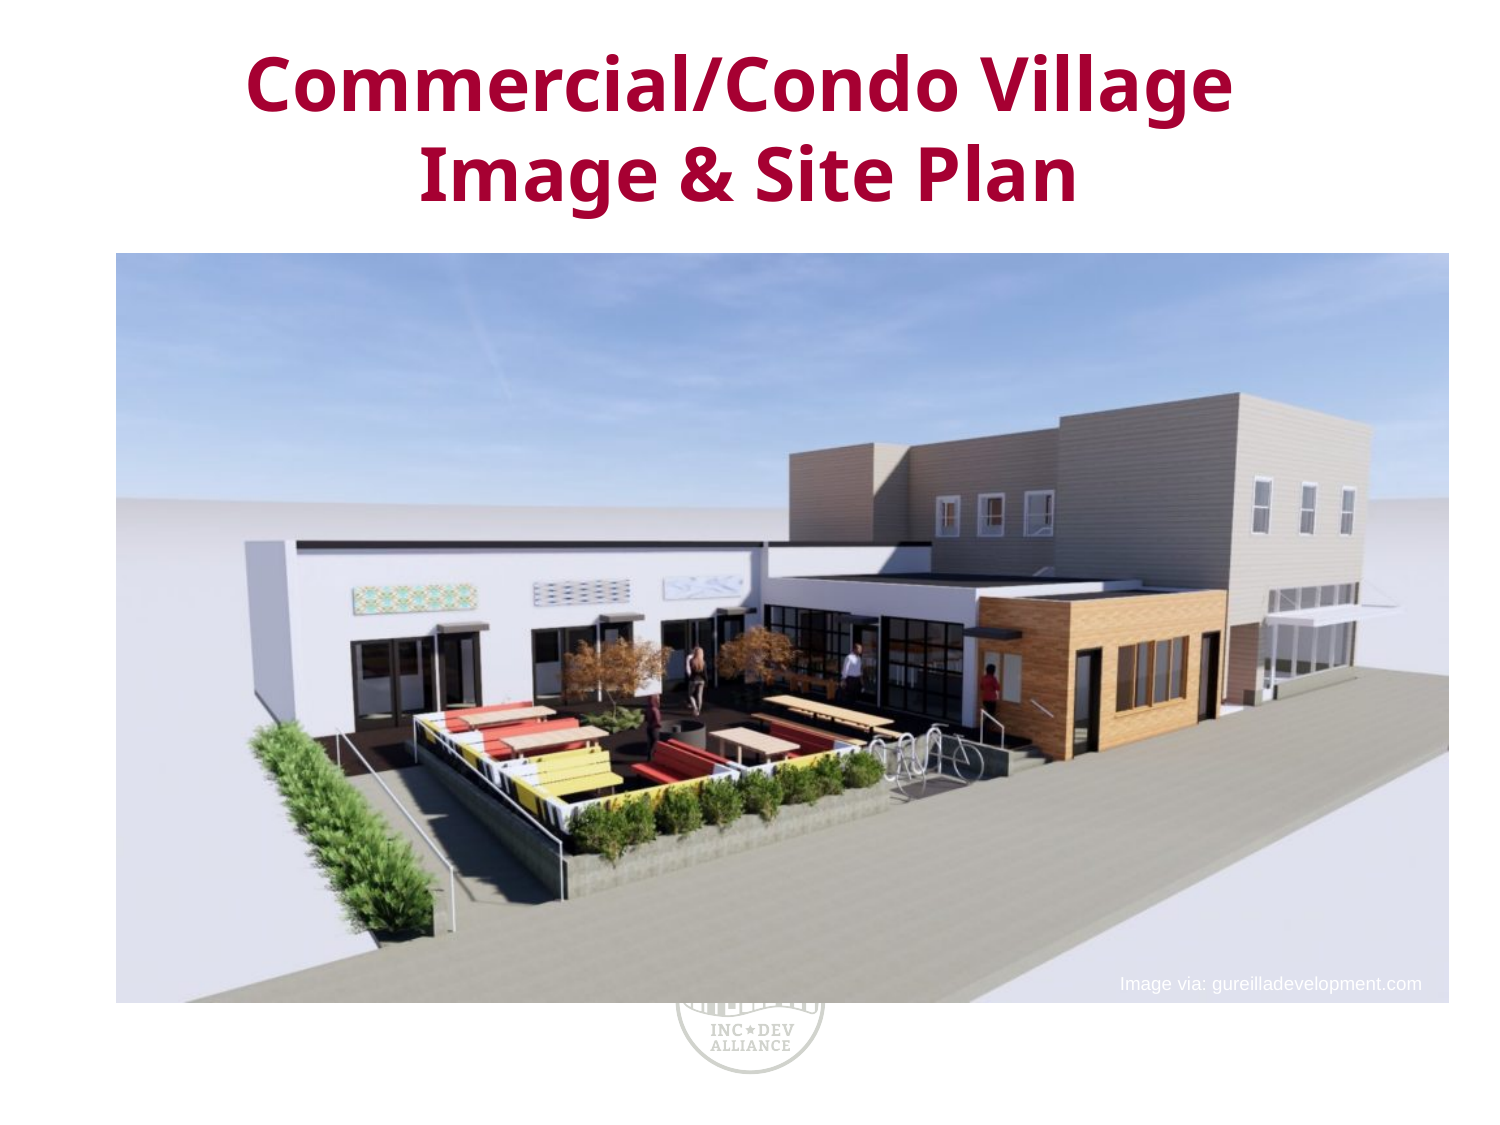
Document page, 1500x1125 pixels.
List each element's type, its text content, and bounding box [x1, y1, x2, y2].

title Commercial/Condo Village Image & Site Plan [51, 46, 1449, 207]
picture [116, 253, 1450, 1125]
